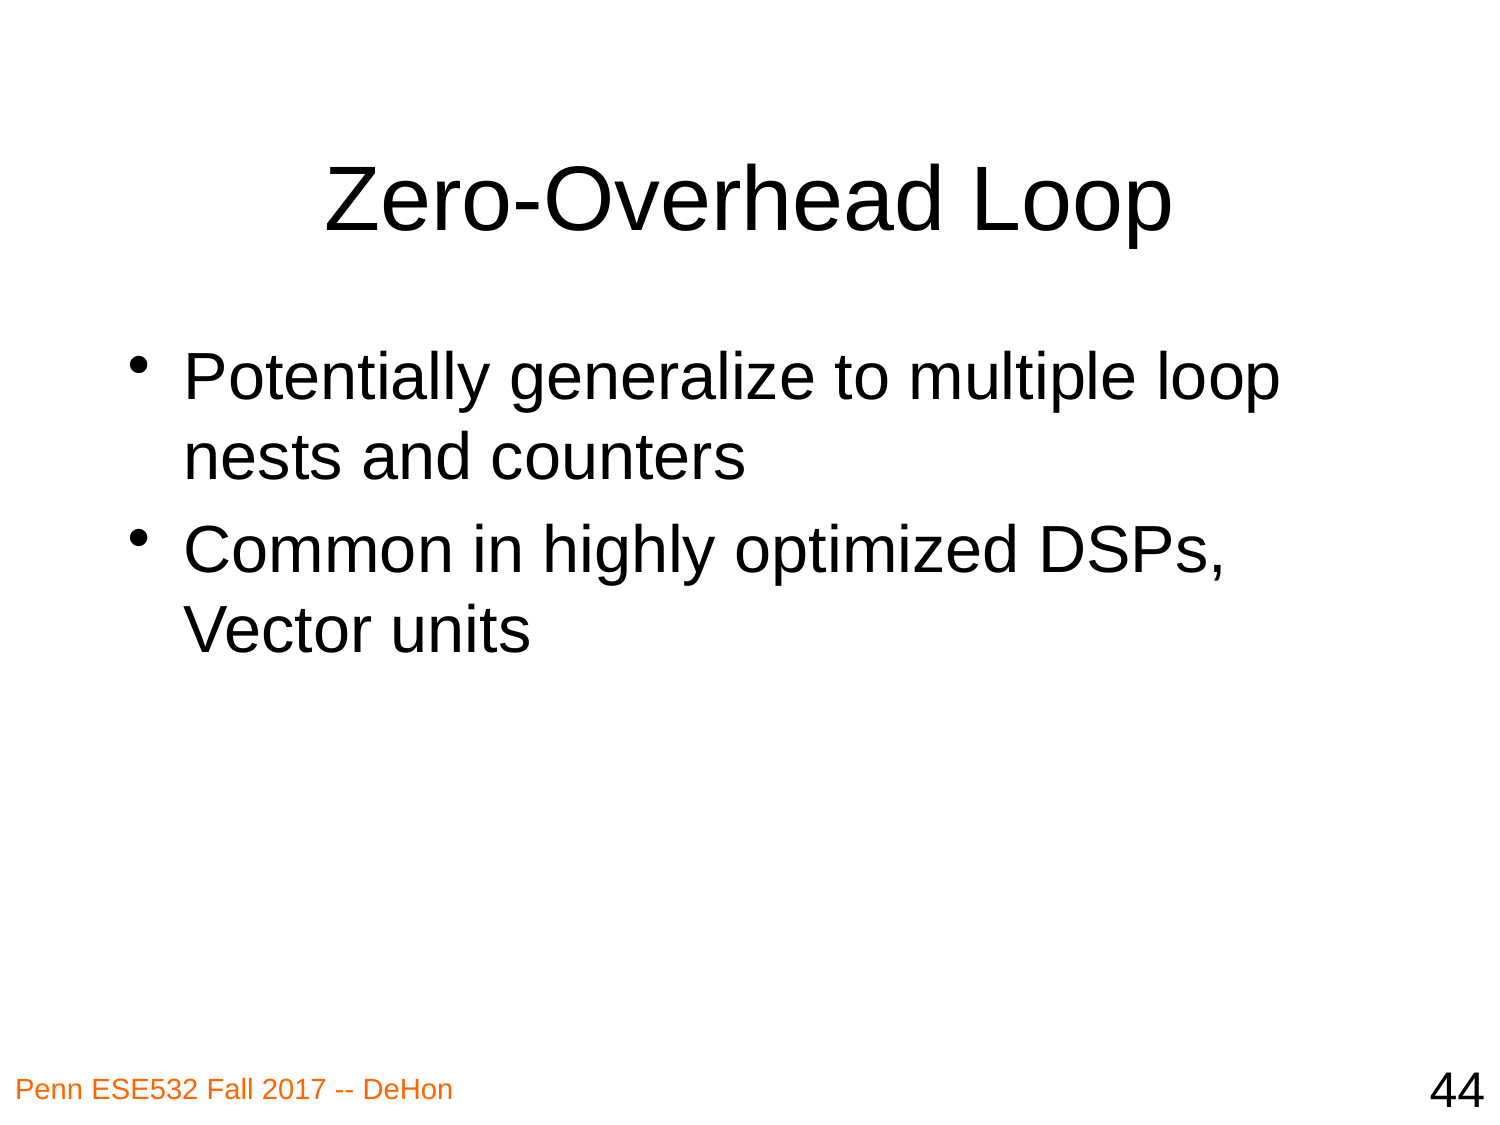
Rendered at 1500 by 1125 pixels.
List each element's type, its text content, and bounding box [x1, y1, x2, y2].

slide_number Penn ESE532 Fall 2017 -- DeHon [0, 1062, 576, 1125]
title Zero-Overhead Loop [112, 99, 1388, 288]
list Potentially generalize to multiple loop nests and counters Common in highly optimized DSPs, Vector units [112, 324, 1388, 1001]
slide_number 44 [1187, 1049, 1500, 1125]
